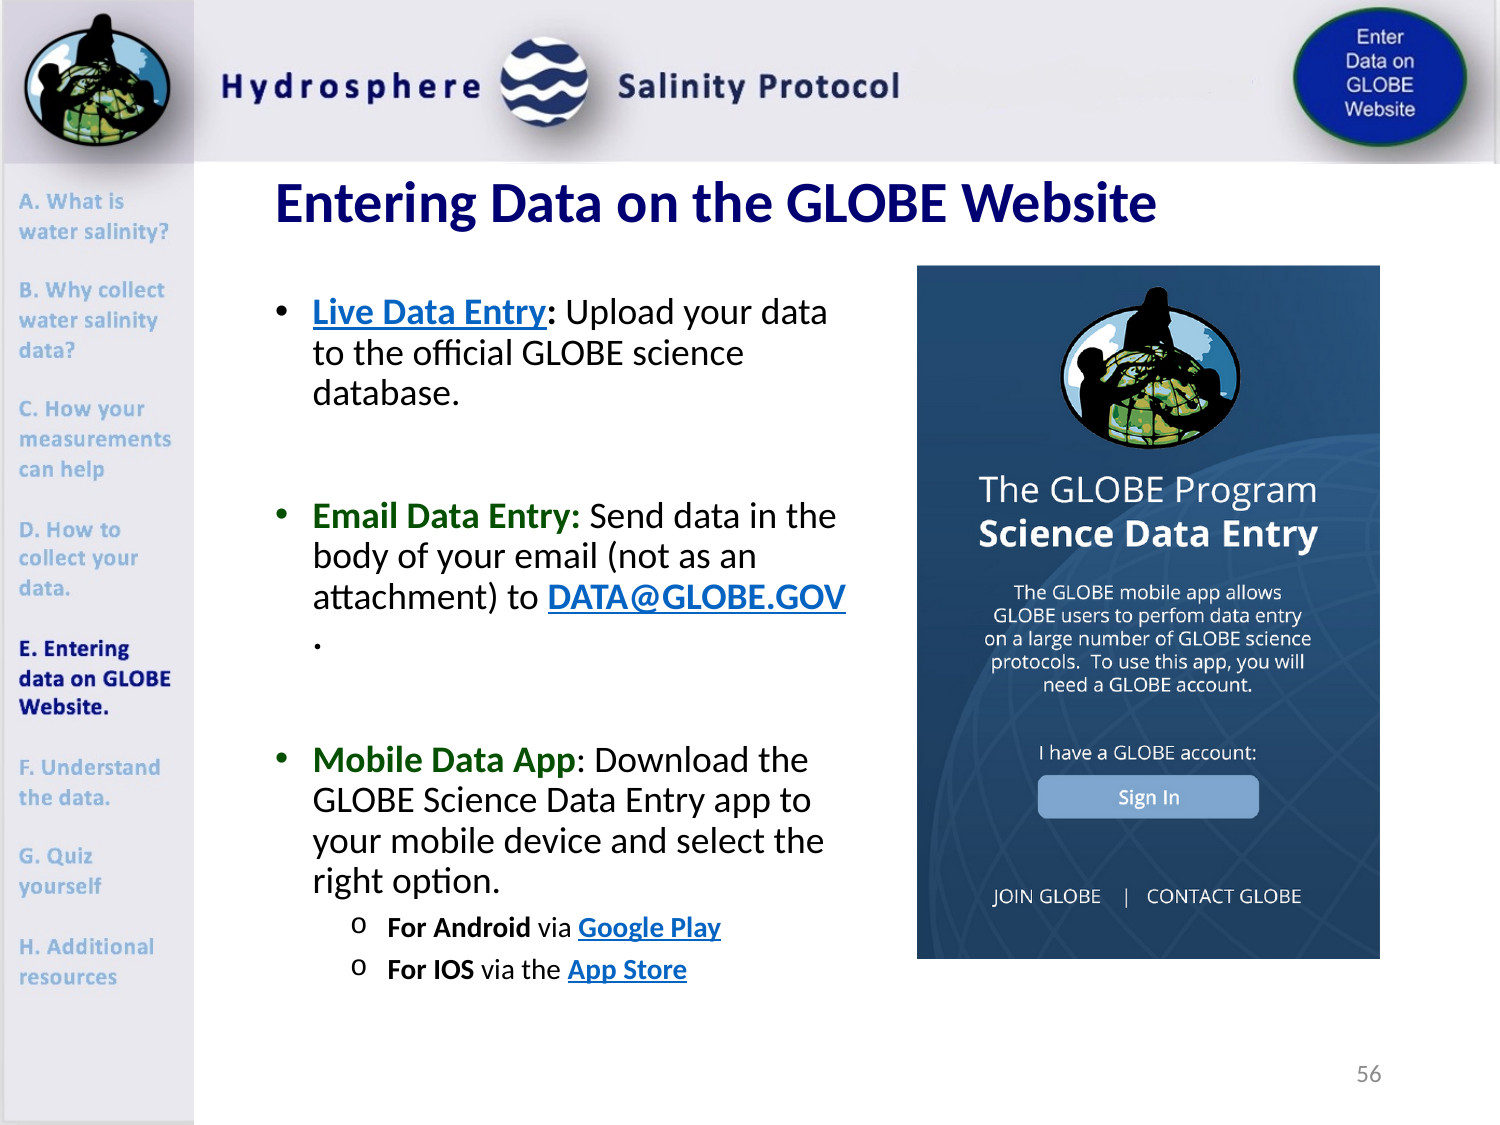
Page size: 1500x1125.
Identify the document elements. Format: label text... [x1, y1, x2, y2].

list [194, 0, 1500, 164]
picture [906, 257, 1393, 972]
list Live Data Entry: Upload your data to the official GLOBE science database. Email Data Entry: Send data in the body of your email (not as an attachment) to DATA@GLOBE.GOV. Mobile Data App: Download the GLOBE Science Data Entry app to your mobile device and select the right option. For Android via Google Play For IOS via the App Store [260, 284, 871, 999]
picture [0, 0, 194, 1125]
slide_number 55 [1059, 1042, 1397, 1103]
title Entering Data on the GLOBE Website [260, 164, 1500, 313]
